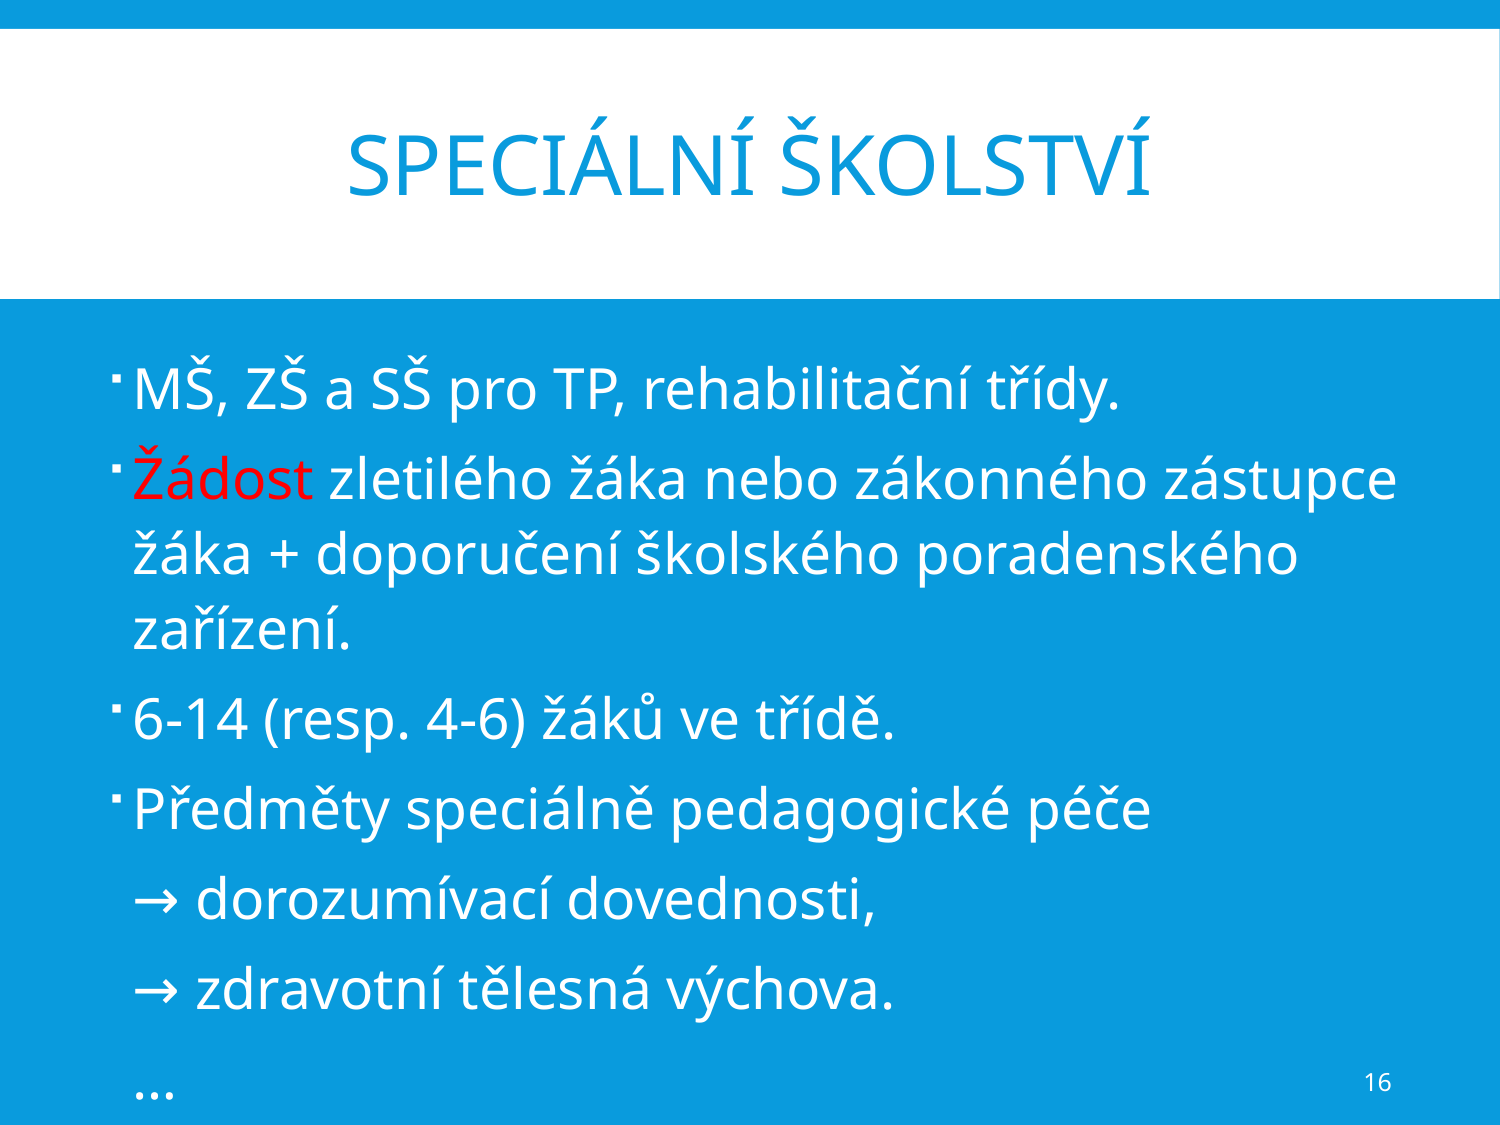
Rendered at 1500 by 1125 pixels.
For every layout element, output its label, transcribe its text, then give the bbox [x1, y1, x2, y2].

list MŠ, ZŠ a SŠ pro TP, rehabilitační třídy. Žádost zletilého žáka nebo zákonného zástupce žáka + doporučení školského poradenského zařízení. 6-14 (resp. 4-6) žáků ve třídě. Předměty speciálně pedagogické péče → dorozumívací dovednosti, → zdravotní tělesná výchova. … [88, 338, 1425, 1125]
slide_number 16 [1355, 1053, 1473, 1114]
title Speciální školství [112, 46, 1388, 295]
